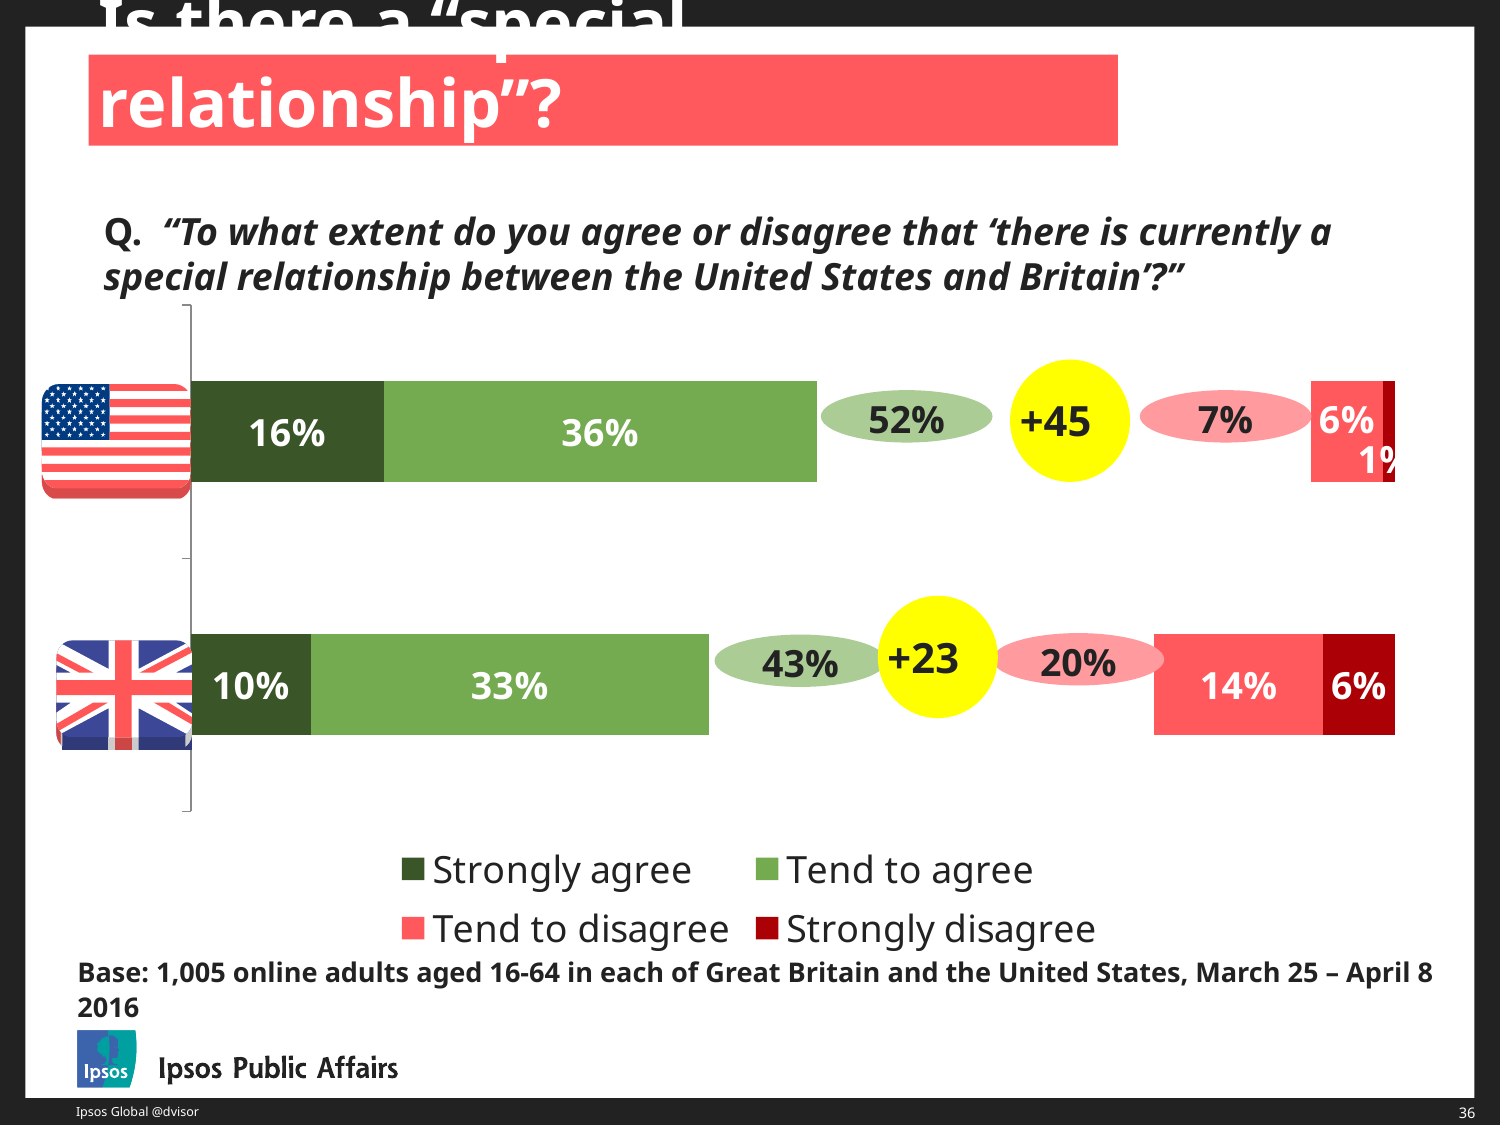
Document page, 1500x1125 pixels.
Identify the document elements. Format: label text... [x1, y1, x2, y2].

picture [40, 383, 191, 501]
chart [76, 291, 1423, 962]
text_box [879, 597, 996, 717]
picture [51, 622, 194, 752]
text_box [1011, 361, 1129, 480]
list Base: 1,005 online adults aged 16-64 in each of Great Britain and the United States, March 25 – April 8 2016 [77, 988, 1447, 1024]
title Is there a “special relationship”? [88, 54, 1118, 146]
text_box Q. “To what extent do you agree or disagree that ‘there is currently a special relationship between the United States and Britain’?” [103, 208, 1417, 290]
